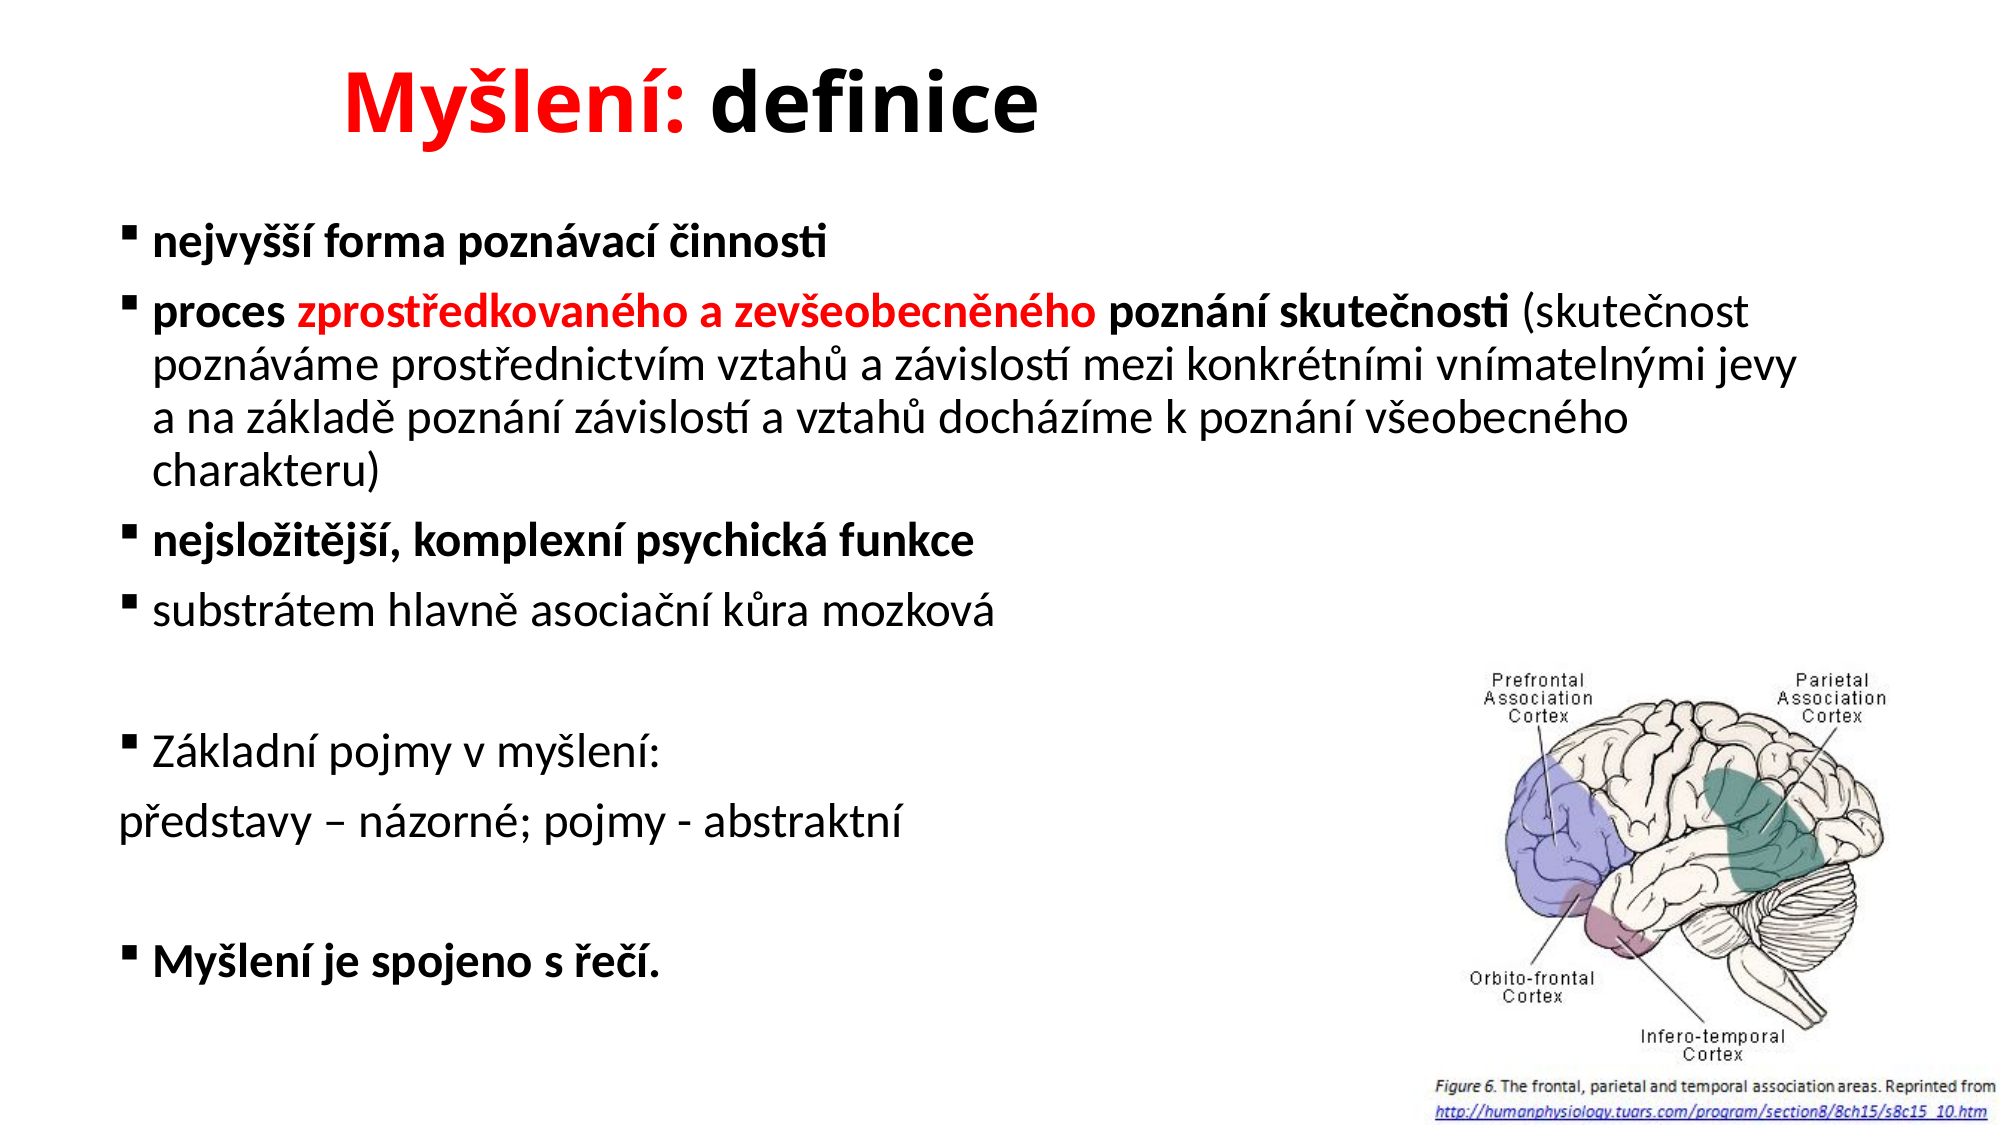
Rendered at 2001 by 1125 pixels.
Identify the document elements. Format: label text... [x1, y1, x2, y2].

list nejvyšší forma poznávací činnosti proces zprostředkovaného a zevšeobecněného poznání skutečnosti (skutečnost poznáváme prostřednictvím vztahů a závislostí mezi konkrétními vnímatelnými jevy a na základě poznání závislostí a vztahů docházíme k poznání všeobecného charakteru) nejsložitější, komplexní psychická funkce substrátem hlavně asociační kůra mozková Základní pojmy v myšlení: představy – názorné; pojmy - abstraktní Myšlení je spojeno s řečí. [103, 208, 1837, 1000]
title Myšlení: definice [326, 50, 1638, 161]
picture [1413, 660, 2000, 1125]
